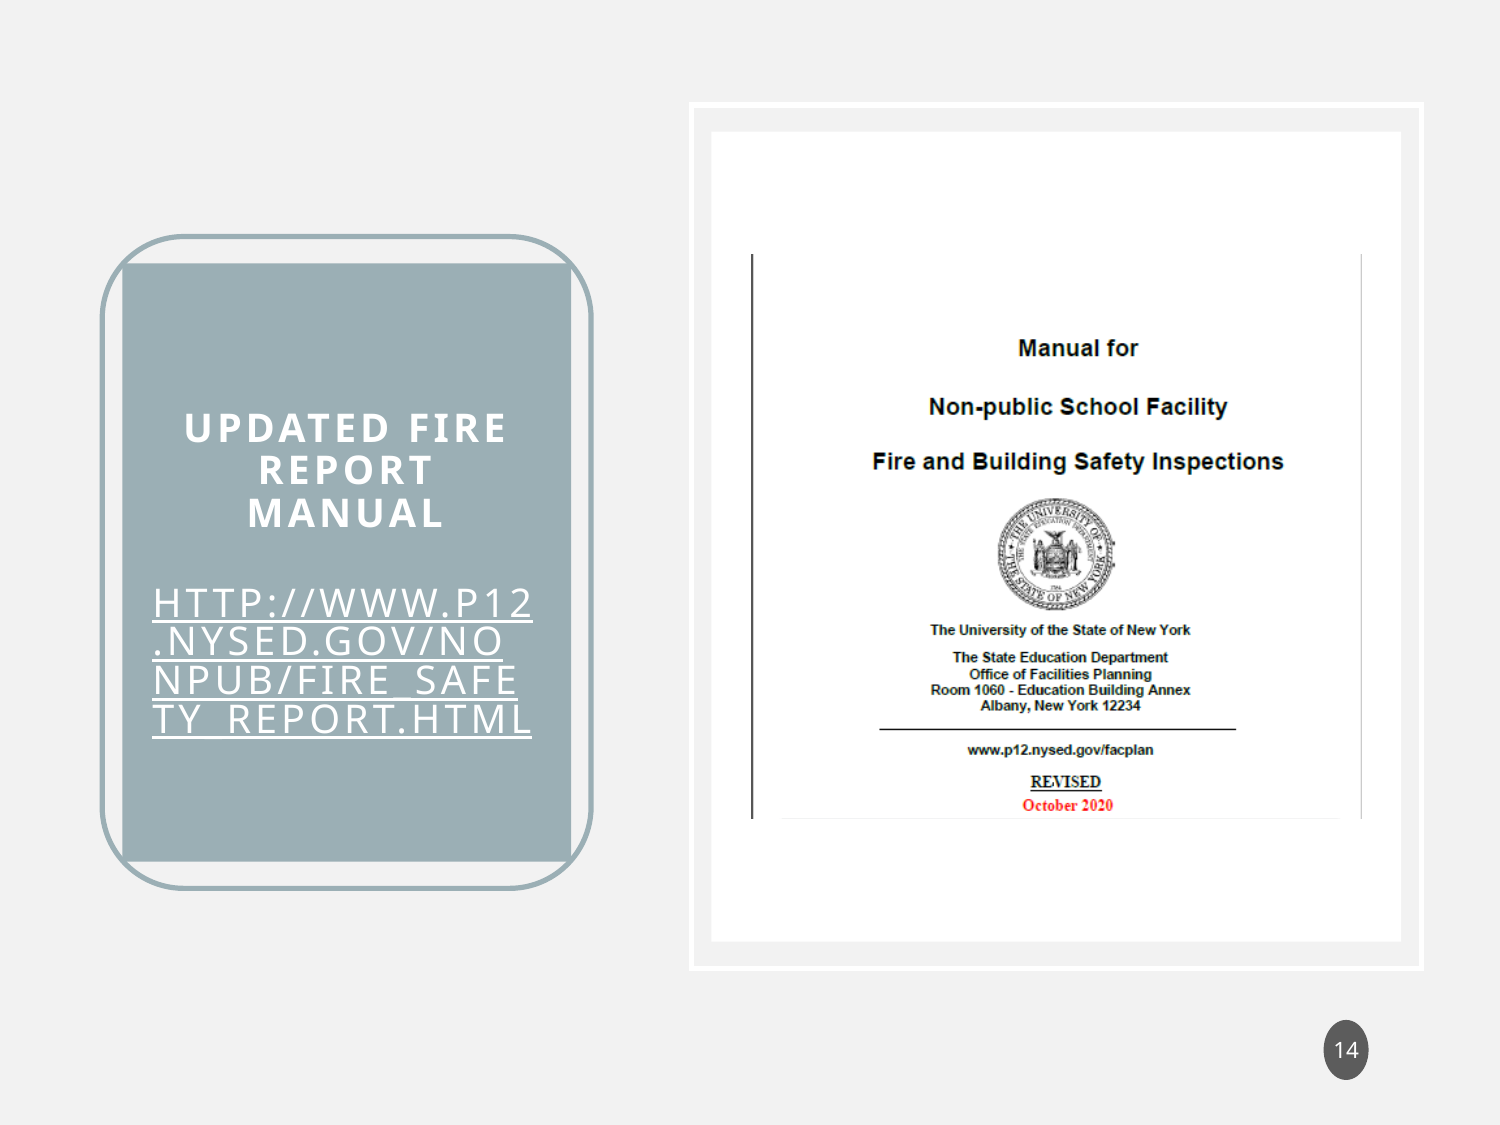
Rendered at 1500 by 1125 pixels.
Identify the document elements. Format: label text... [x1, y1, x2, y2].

slide_number 14 [1323, 1019, 1369, 1080]
text_box [710, 131, 1402, 943]
picture [751, 254, 1362, 819]
text_box [101, 235, 593, 890]
text_box [690, 104, 1422, 969]
